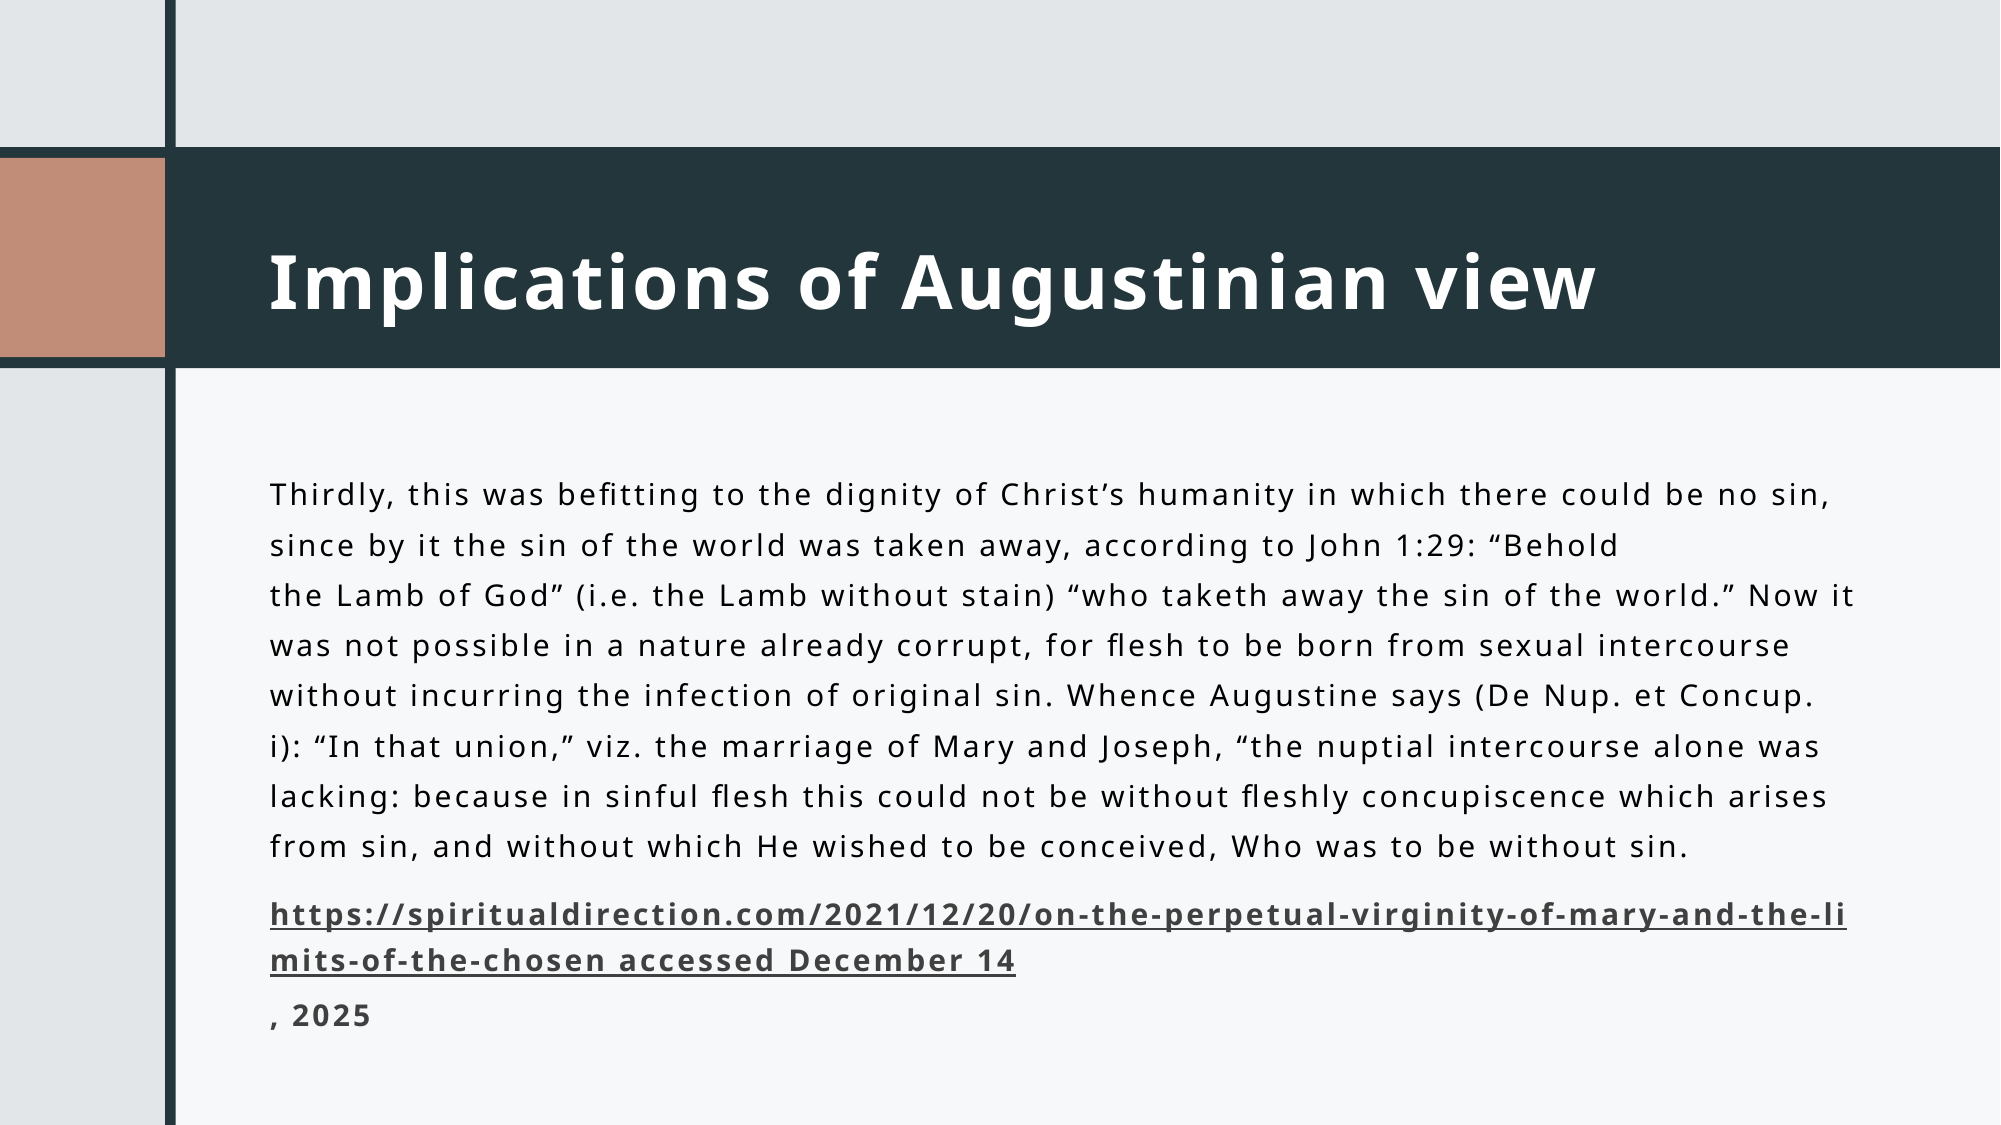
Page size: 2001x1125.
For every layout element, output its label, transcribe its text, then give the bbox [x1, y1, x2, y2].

text_box [0, 157, 164, 358]
text_box [0, 146, 164, 157]
text_box [177, 0, 2000, 146]
list Thirdly, this was befitting to the dignity of Christ’s humanity in which there could be no sin, since by it the sin of the world was taken away, according to John 1:29: “Behold the Lamb of God” (i.e. the Lamb without stain) “who taketh away the sin of the world.” Now it was not possible in a nature already corrupt, for flesh to be born from sexual intercourse without incurring the infection of original sin. Whence Augustine says (De Nup. et Concup. i): “In that union,” viz. the marriage of Mary and Joseph, “the nuptial intercourse alone was lacking: because in sinful flesh this could not be without fleshly concupiscence which arises from sin, and without which He wished to be conceived, Who was to be without sin. https://spiritualdirection.com/2021/12/20/on-the-perpetual-virginity-of-mary-and-the-limits-of-the-chosen accessed December 14, 2025 [251, 443, 1882, 1006]
text_box [0, 369, 164, 1125]
text_box [0, 358, 164, 369]
text_box [0, 0, 164, 146]
text_box [177, 369, 2000, 1125]
text_box [164, 0, 177, 1125]
text_box [177, 146, 2000, 369]
title Implications of Augustinian view [251, 171, 1895, 341]
